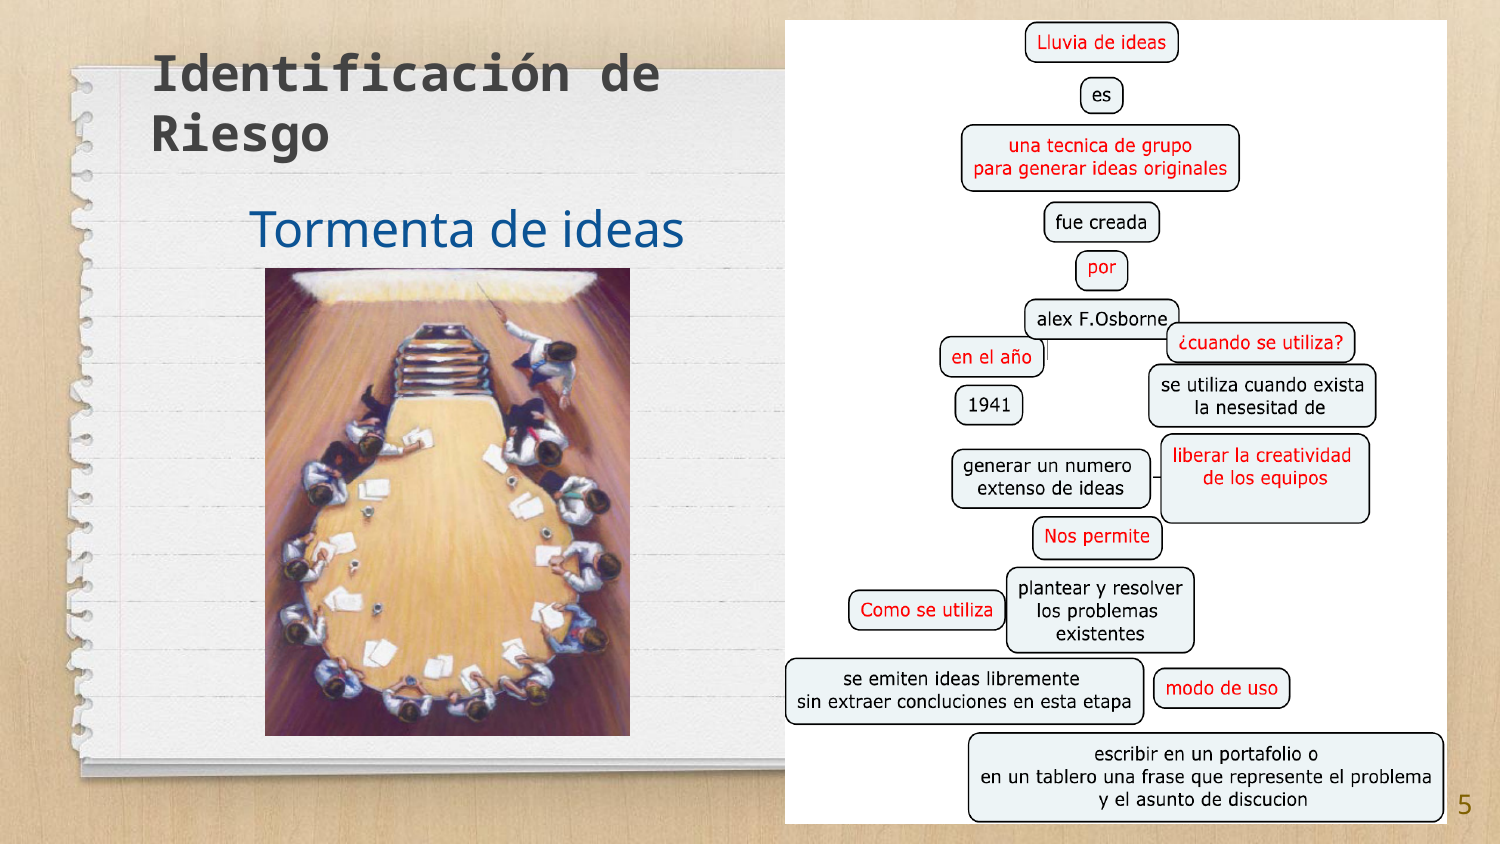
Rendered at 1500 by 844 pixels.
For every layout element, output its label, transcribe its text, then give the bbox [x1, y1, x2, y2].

slide_number 5 [1429, 767, 1500, 844]
title Identificación de Riesgo [135, 35, 780, 177]
list Tormenta de ideas [159, 179, 780, 264]
picture [0, 0, 1500, 844]
